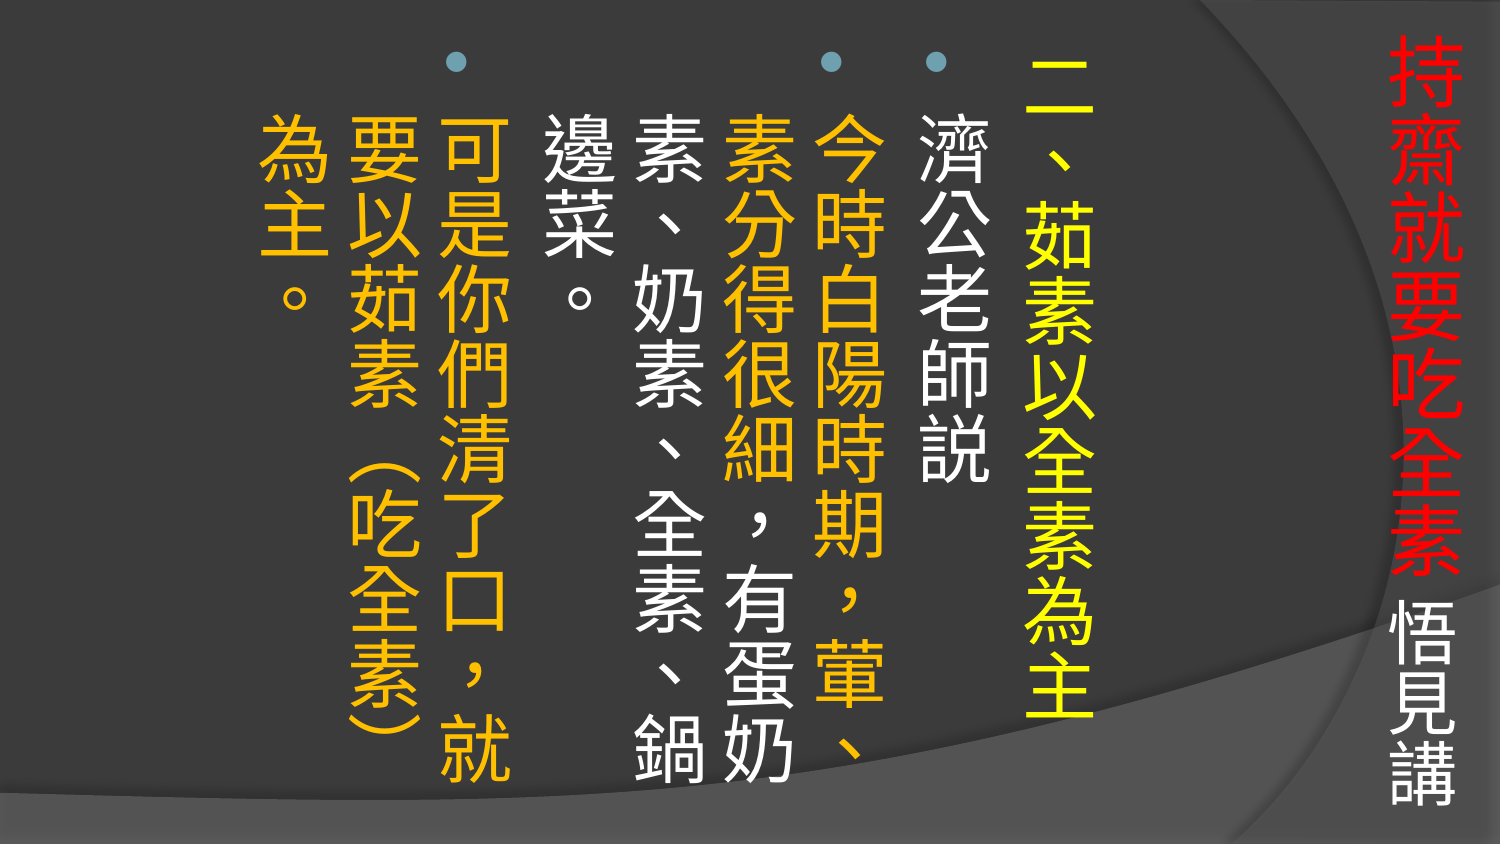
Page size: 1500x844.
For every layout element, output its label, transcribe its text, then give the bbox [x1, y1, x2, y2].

list 二、茹素以全素為主 濟公老師説 今時白陽時期，葷、素分得很細，有蛋奶素、奶素、全素、鍋邊菜。 可是你們清了口，就要以茹素（吃全素）為主。 [29, 27, 1365, 820]
title 持齋就要吃全素 悟見講 [1364, 21, 1483, 820]
